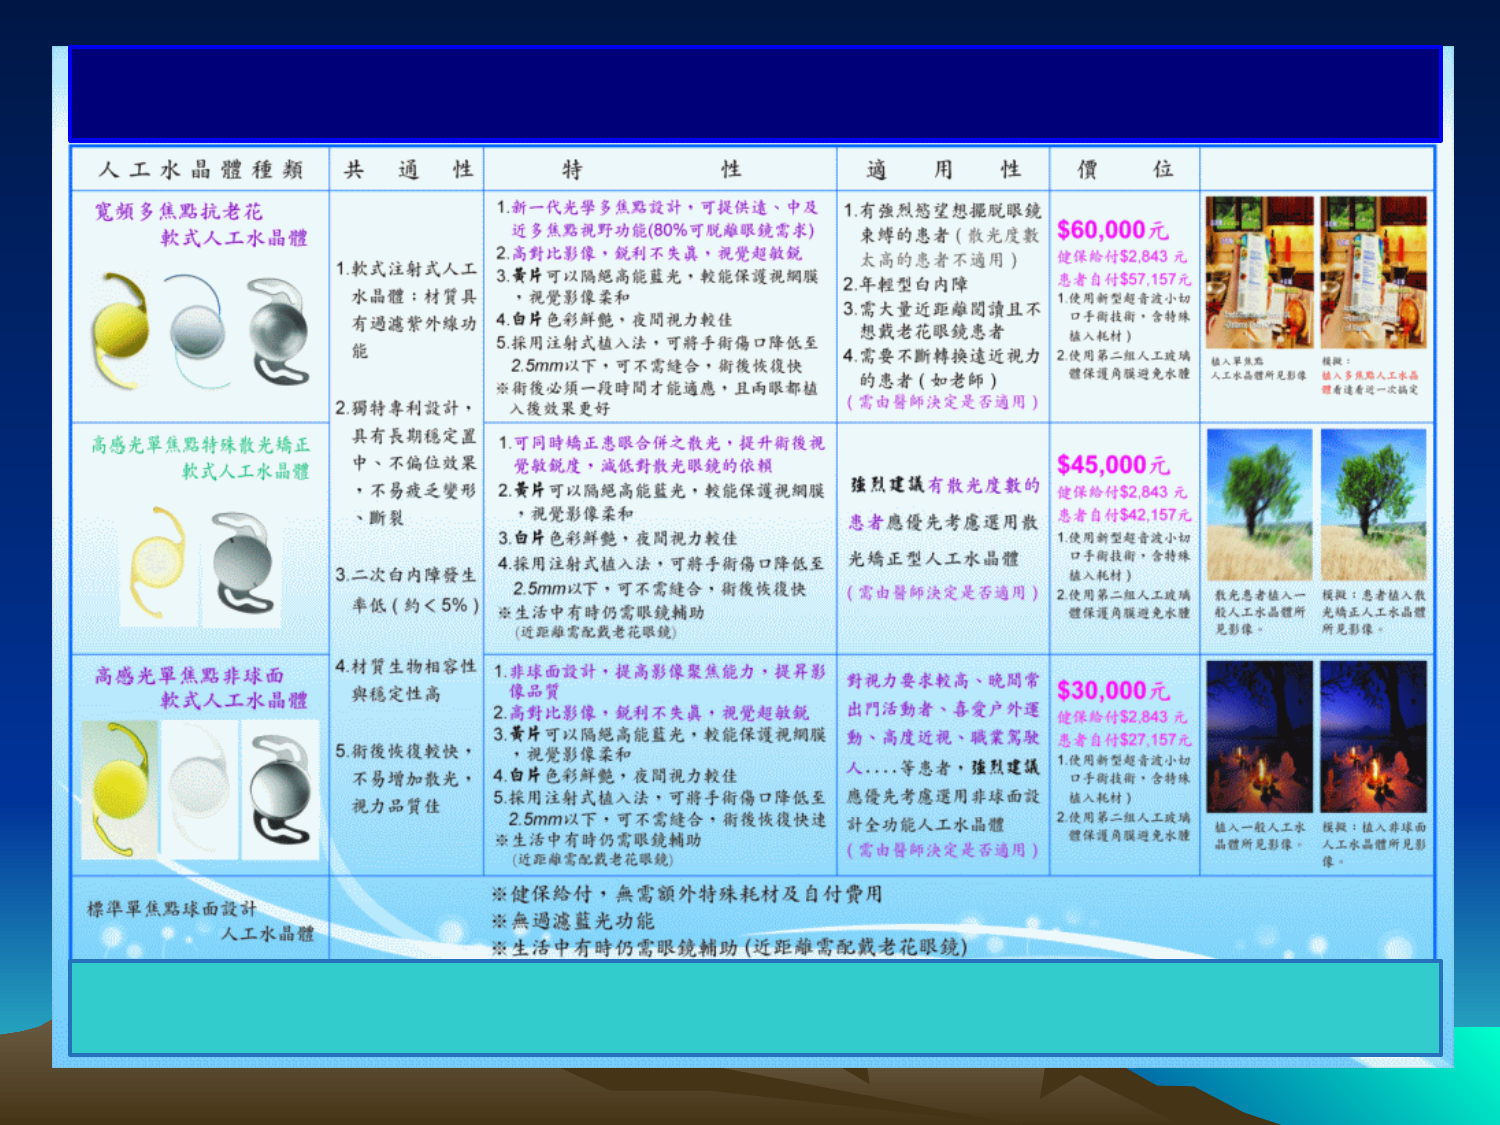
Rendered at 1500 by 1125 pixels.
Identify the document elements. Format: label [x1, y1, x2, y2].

picture [52, 46, 1454, 1070]
